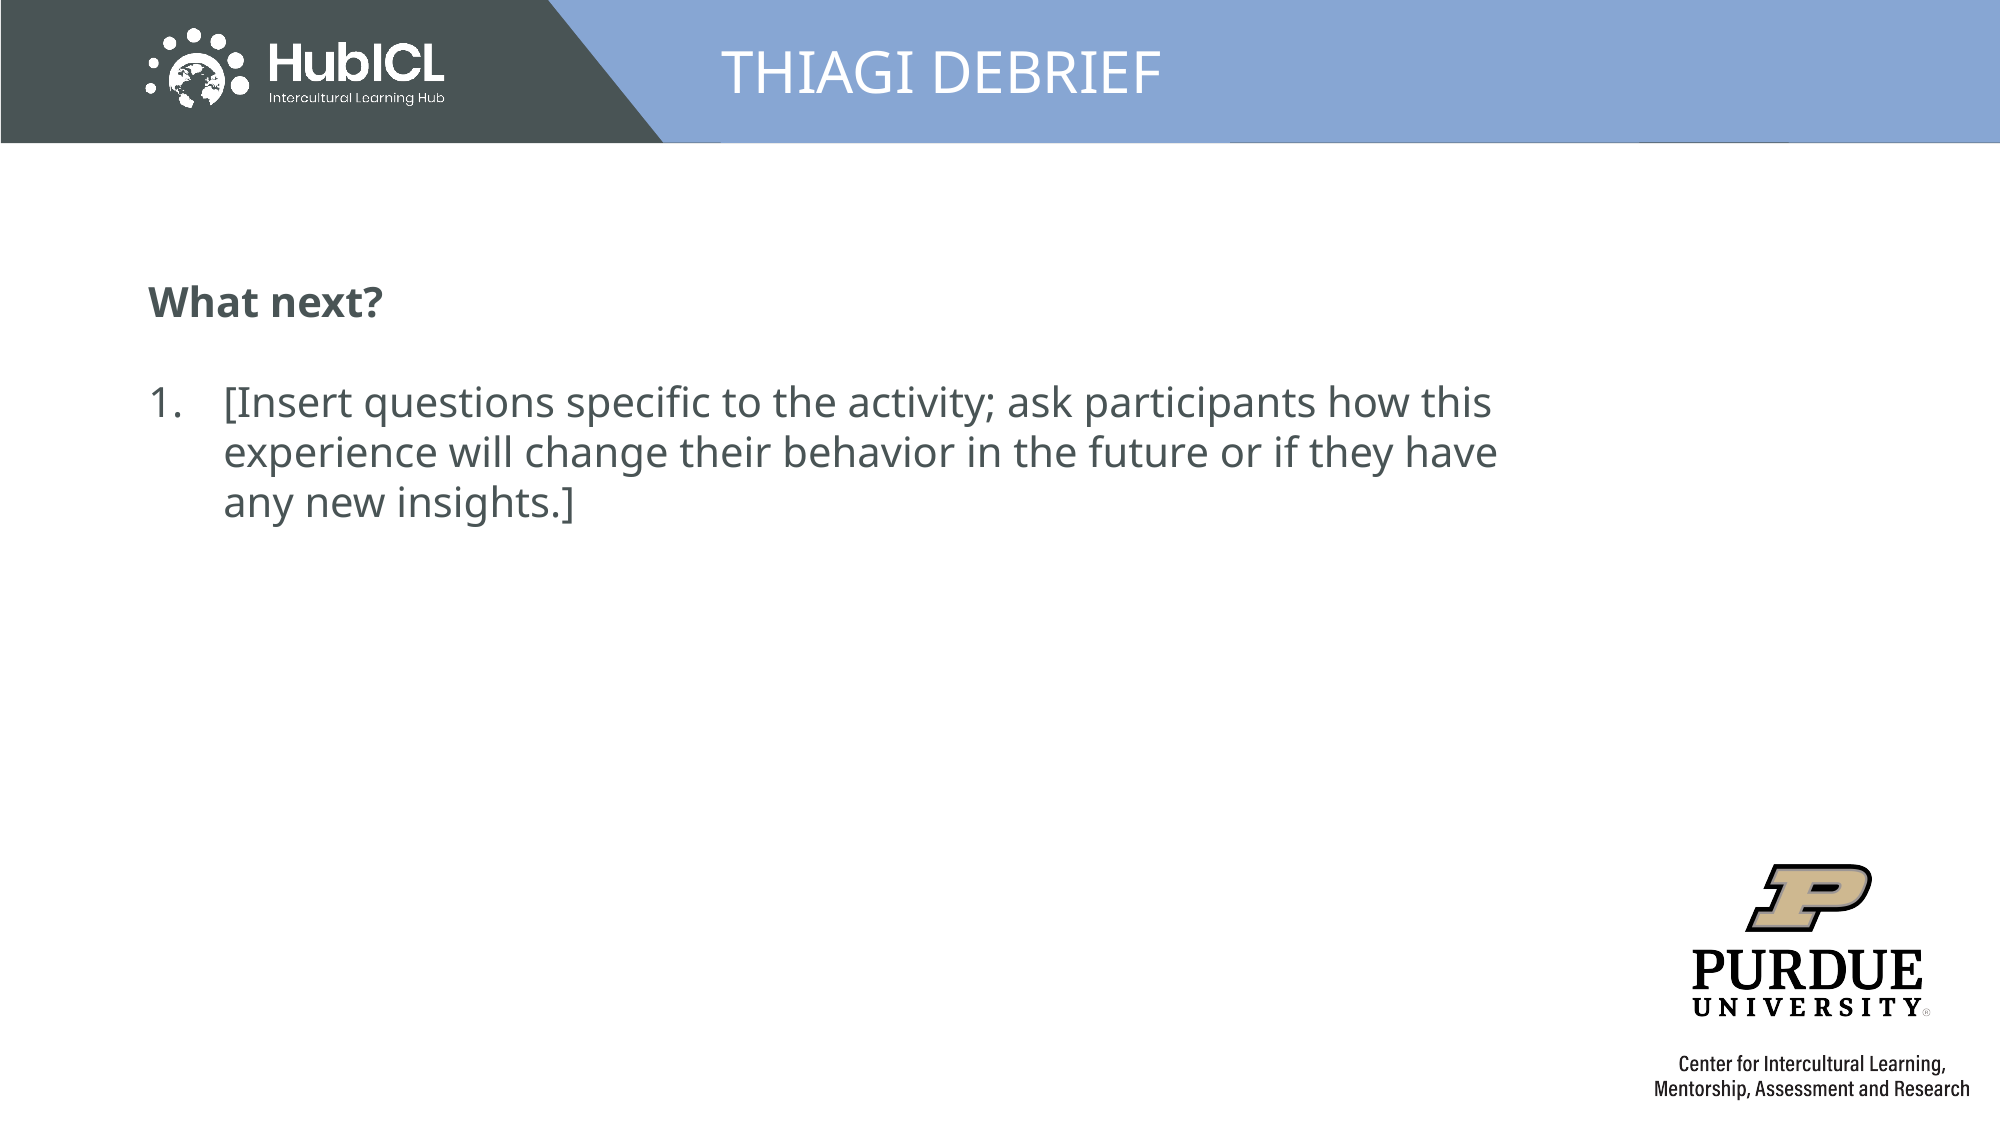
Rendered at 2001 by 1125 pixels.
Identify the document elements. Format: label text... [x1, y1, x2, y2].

picture [1645, 862, 1979, 1125]
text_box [0, 0, 2000, 144]
text_box What next? [Insert questions specific to the activity; ask participants how this experience will change their behavior in the future or if they have any new insights.] [133, 268, 1526, 619]
